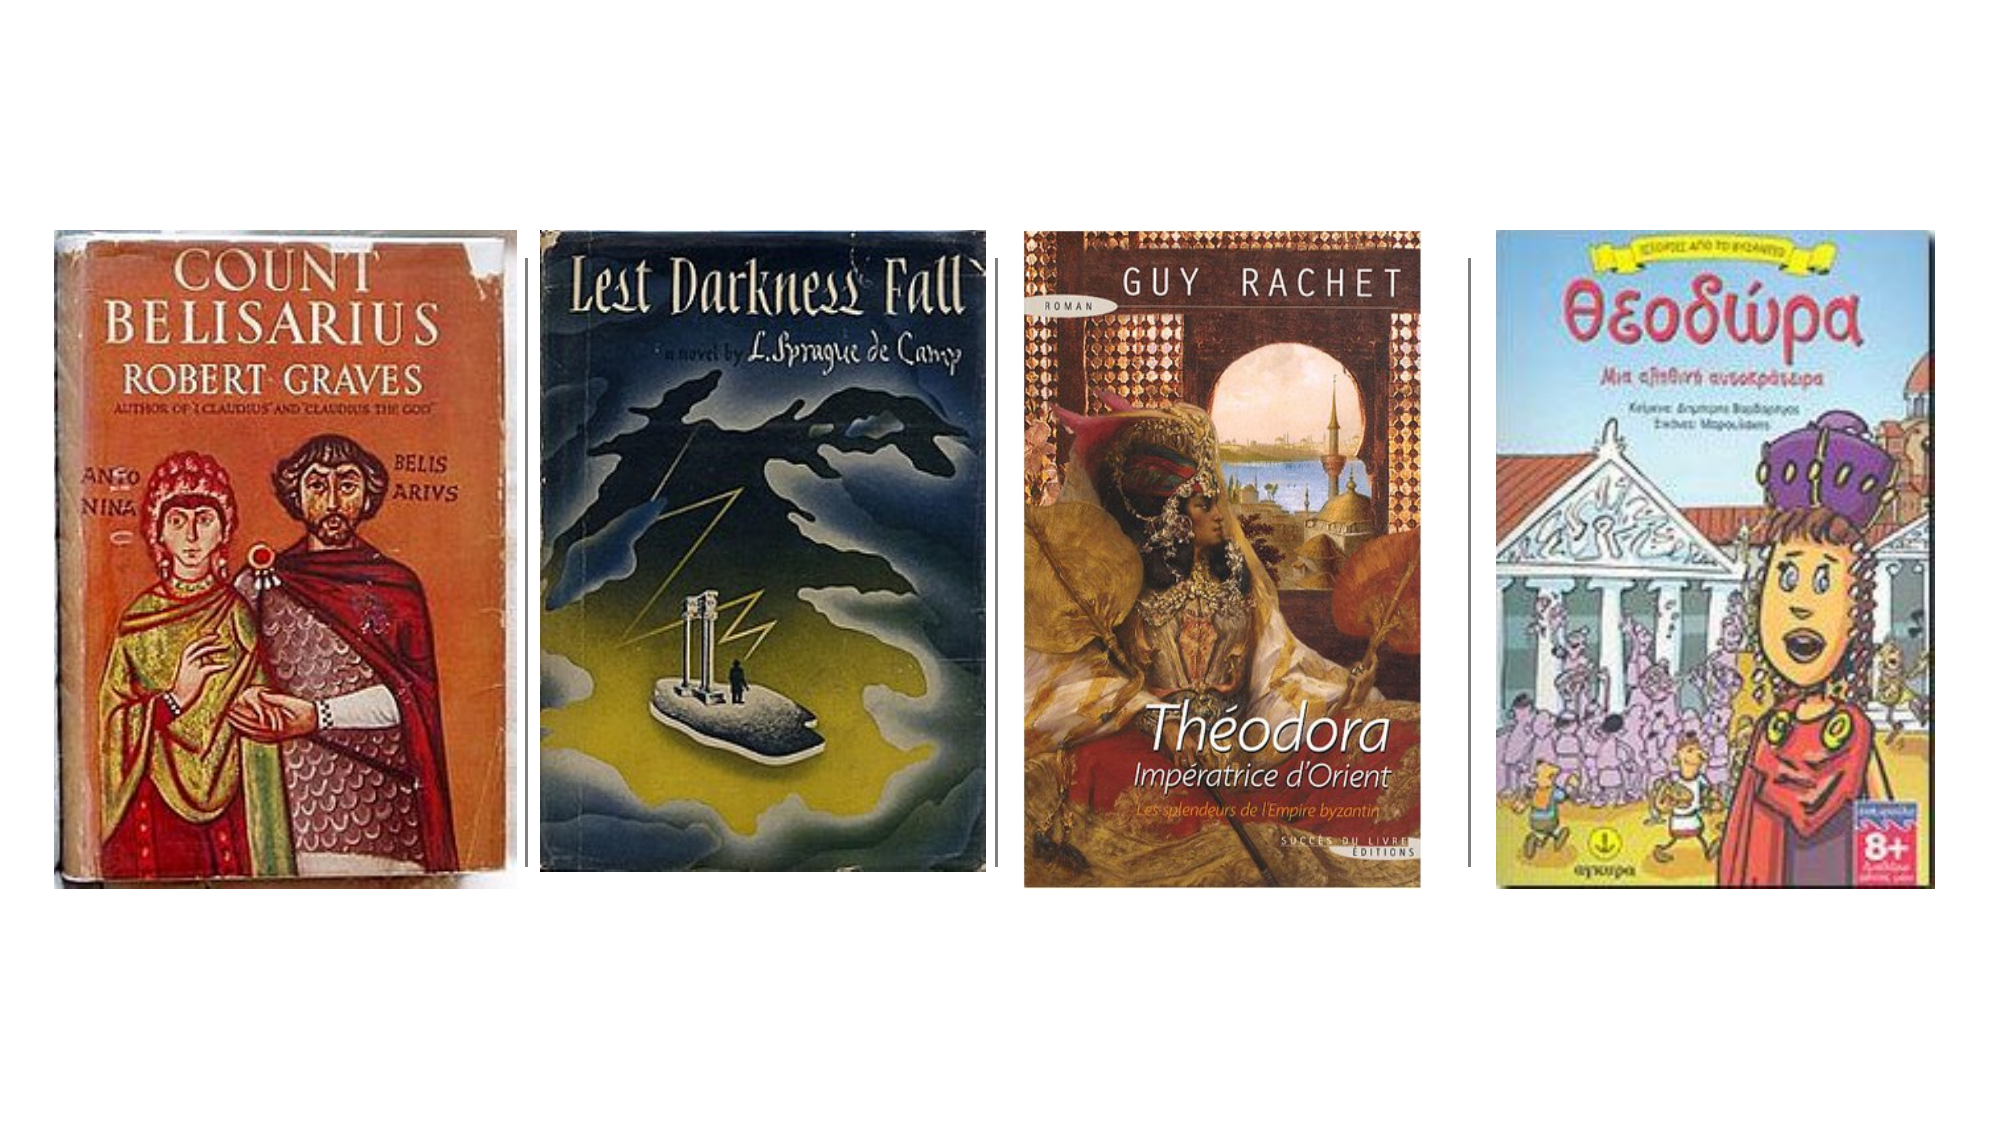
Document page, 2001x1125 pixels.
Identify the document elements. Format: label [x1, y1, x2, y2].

picture [1023, 230, 1422, 889]
picture [1496, 230, 1935, 889]
picture [540, 230, 986, 872]
picture [54, 230, 517, 889]
